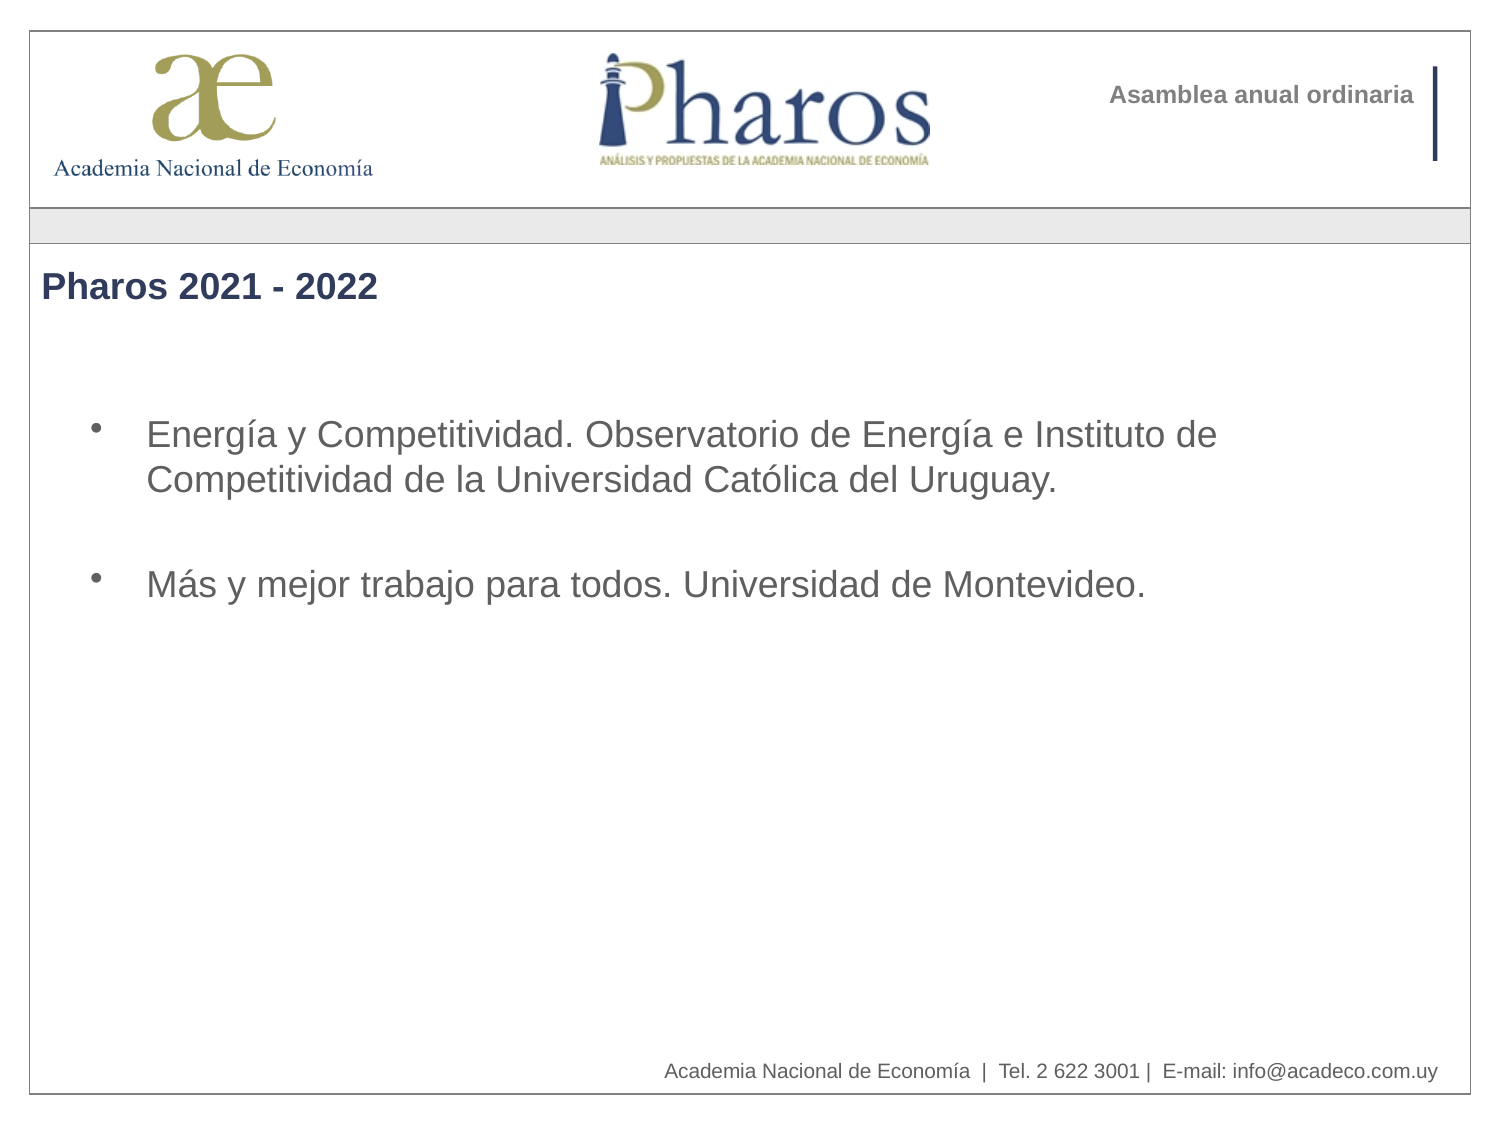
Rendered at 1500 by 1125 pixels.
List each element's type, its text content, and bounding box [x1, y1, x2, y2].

title Pharos 2021 - 2022 [0, 254, 1459, 315]
picture [599, 53, 930, 165]
picture [53, 54, 373, 176]
list Energía y Competitividad. Observatorio de Energía e Instituto de Competitividad de la Universidad Católica del Uruguay. Más y mejor trabajo para todos. Universidad de Montevideo. [75, 350, 1425, 1035]
